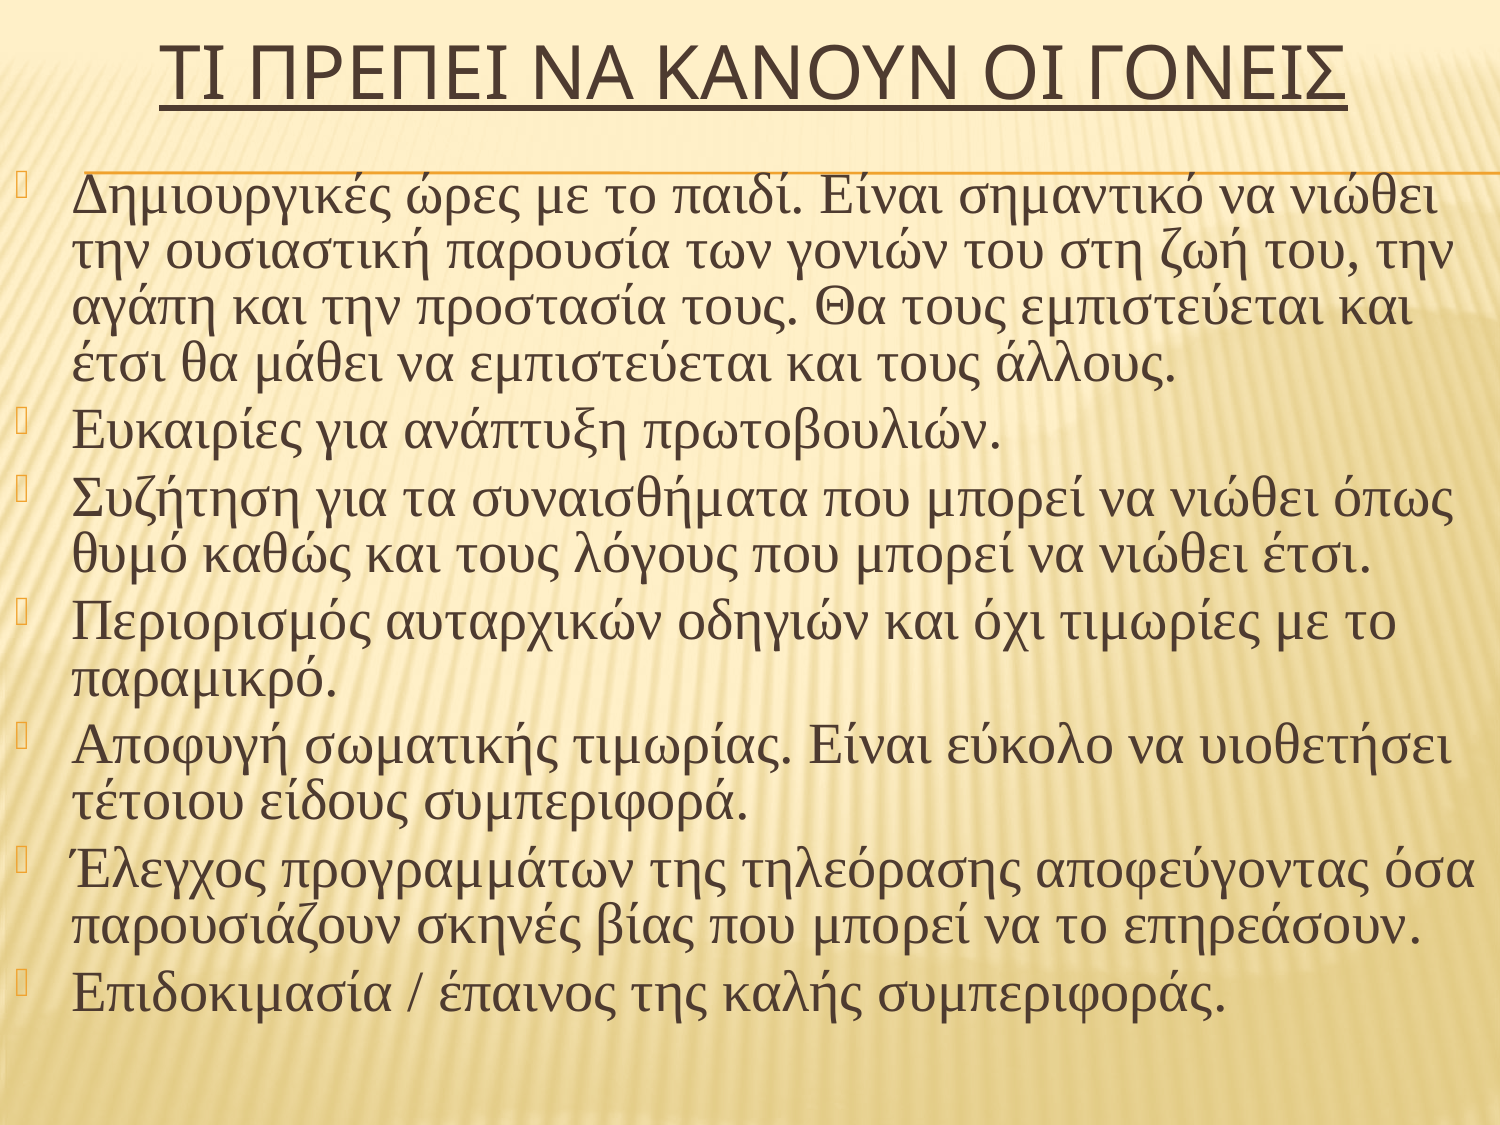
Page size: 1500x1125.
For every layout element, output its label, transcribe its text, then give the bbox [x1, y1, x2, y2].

title Τι πρεπει να κανουν οι γονεισ [88, 0, 1439, 140]
list Δημιουργικές ώρες με το παιδί. Είναι σημαντικό να νιώθει την ουσιαστική παρουσία των γονιών του στη ζωή του, την αγάπη και την προστασία τους. Θα τους εμπιστεύεται και έτσι θα μάθει να εμπιστεύεται και τους άλλους. Ευκαιρίες για ανάπτυξη πρωτοβουλιών. Συζήτηση για τα συναισθήματα που μπορεί να νιώθει όπως θυμό καθώς και τους λόγους που μπορεί να νιώθει έτσι. Περιορισμός αυταρχικών οδηγιών και όχι τιμωρίες με το παραμικρό. Αποφυγή σωματικής τιμωρίας. Είναι εύκολο να υιοθετήσει τέτοιου είδους συμπεριφορά. Έλεγχος προγραμμάτων της τηλεόρασης αποφεύγοντας όσα παρουσιάζουν σκηνές βίας που μπορεί να το επηρεάσουν. Επιδοκιμασία / έπαινος της καλής συμπεριφοράς. [0, 160, 1500, 1125]
